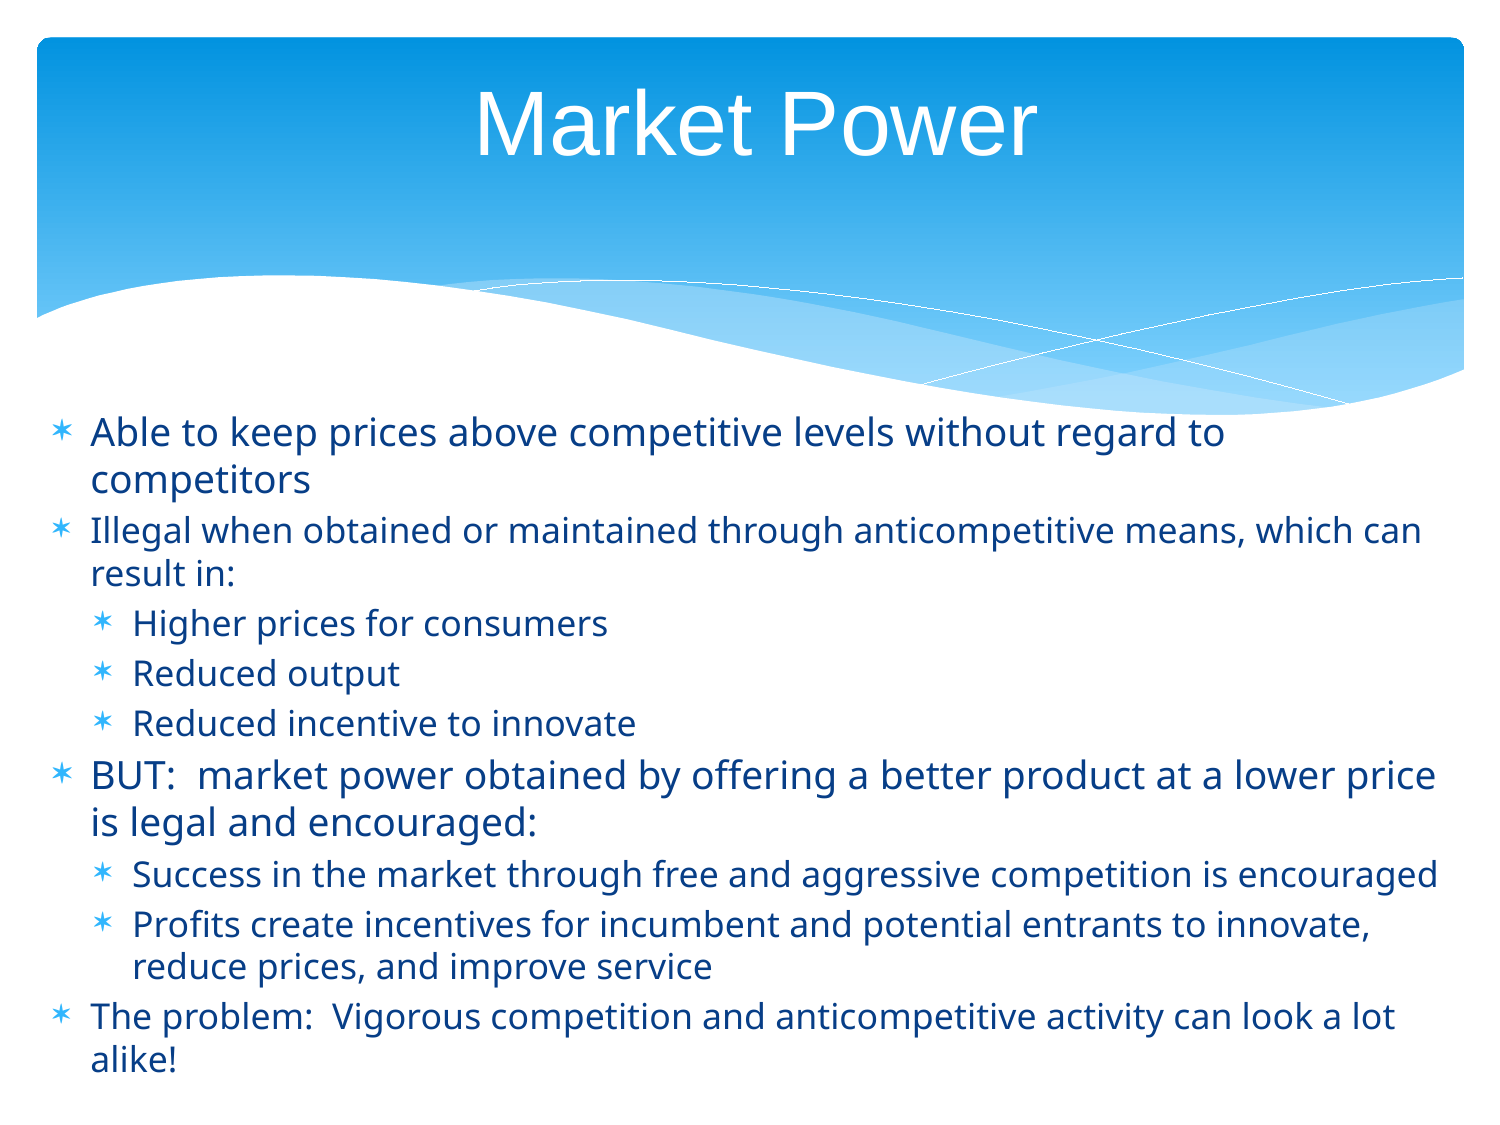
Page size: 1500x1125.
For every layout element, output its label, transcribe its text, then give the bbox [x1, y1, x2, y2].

list Able to keep prices above competitive levels without regard to competitors Illegal when obtained or maintained through anticompetitive means, which can result in: Higher prices for consumers Reduced output Reduced incentive to innovate BUT: market power obtained by offering a better product at a lower price is legal and encouraged: Success in the market through free and aggressive competition is encouraged Profits create incentives for incumbent and potential entrants to innovate, reduce prices, and improve service The problem: Vigorous competition and anticompetitive activity can look a lot alike! [37, 399, 1463, 1113]
title Market Power [112, 62, 1400, 175]
